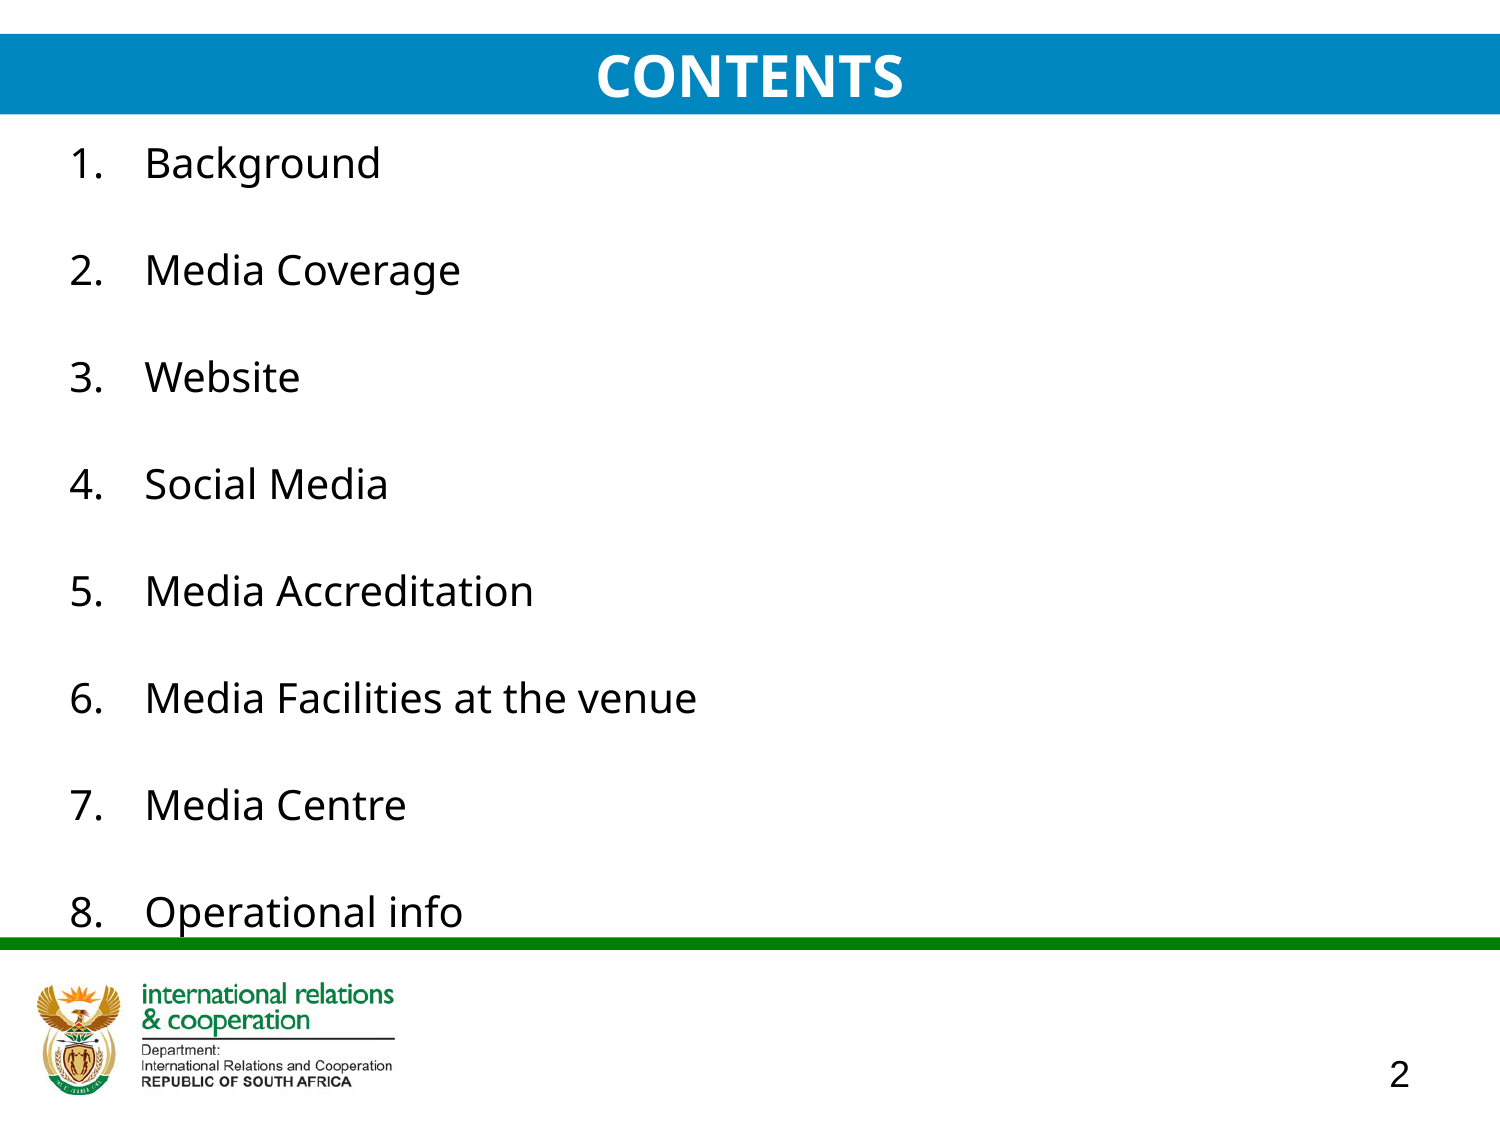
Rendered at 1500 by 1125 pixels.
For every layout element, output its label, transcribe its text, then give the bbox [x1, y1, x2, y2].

slide_number 2 [1074, 1042, 1426, 1103]
text_box Background Media Coverage Website Social Media Media Accreditation Media Facilities at the venue Media Centre Operational info [54, 125, 1446, 1109]
picture [37, 974, 54, 1095]
text_box CONTENTS [0, 33, 1500, 115]
